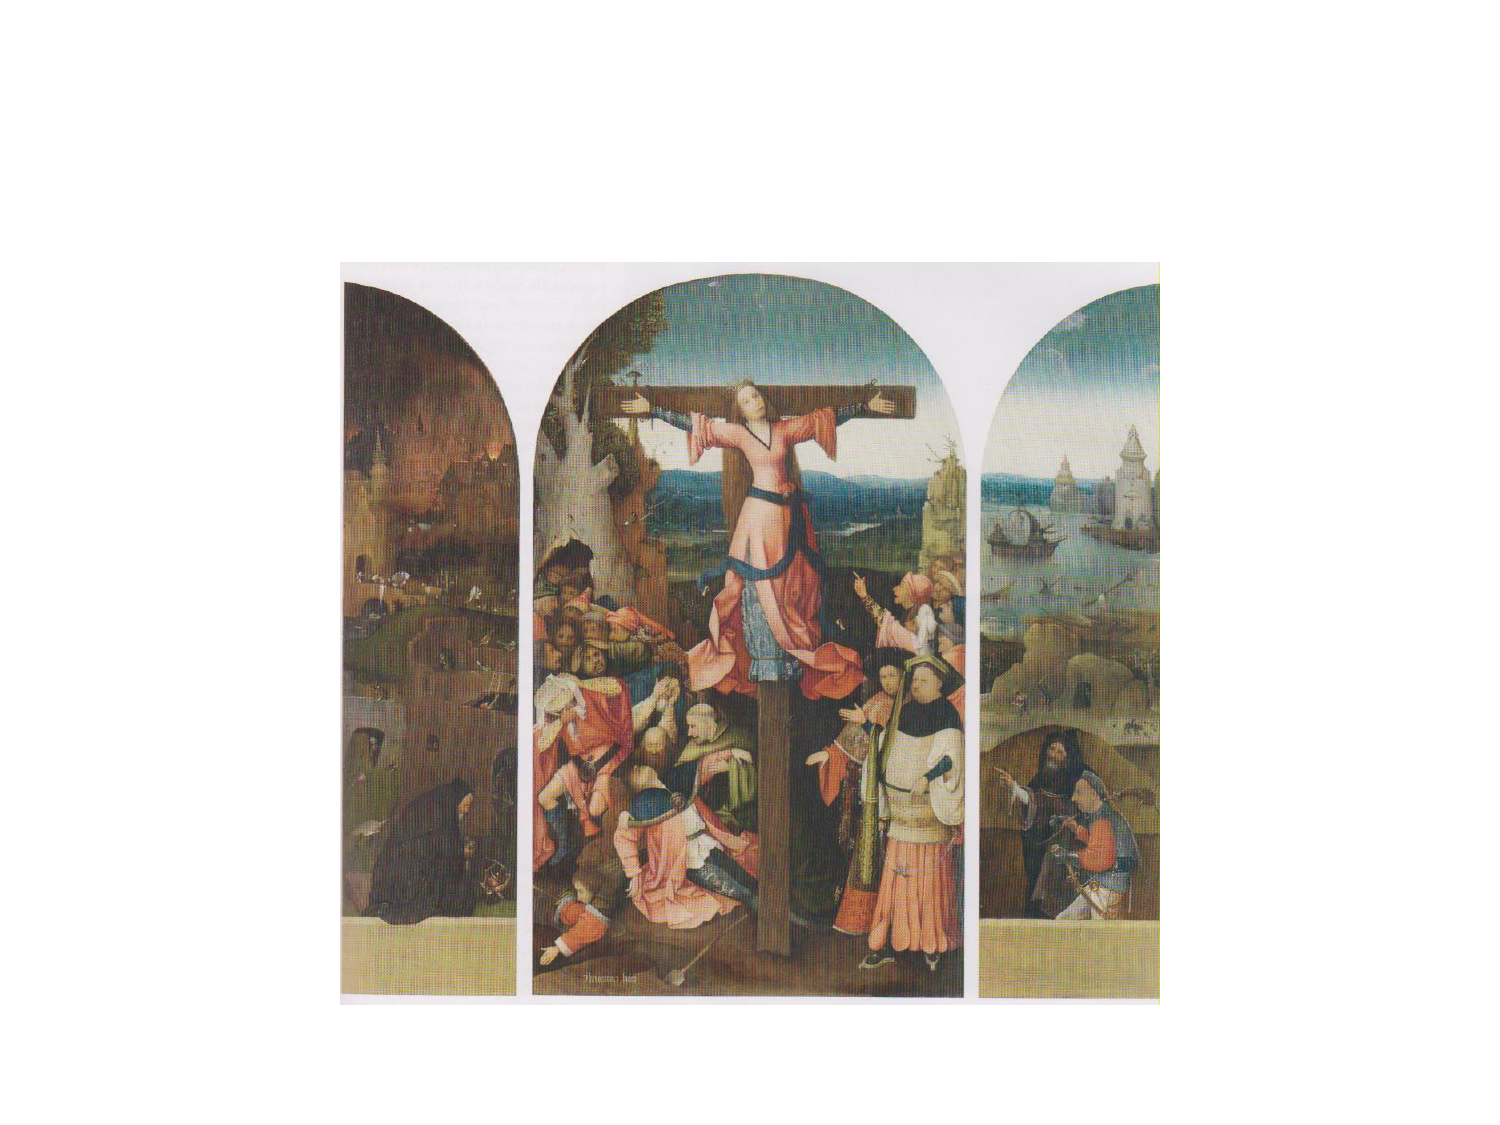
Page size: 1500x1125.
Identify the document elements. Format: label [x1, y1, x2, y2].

list [340, 262, 1160, 1006]
